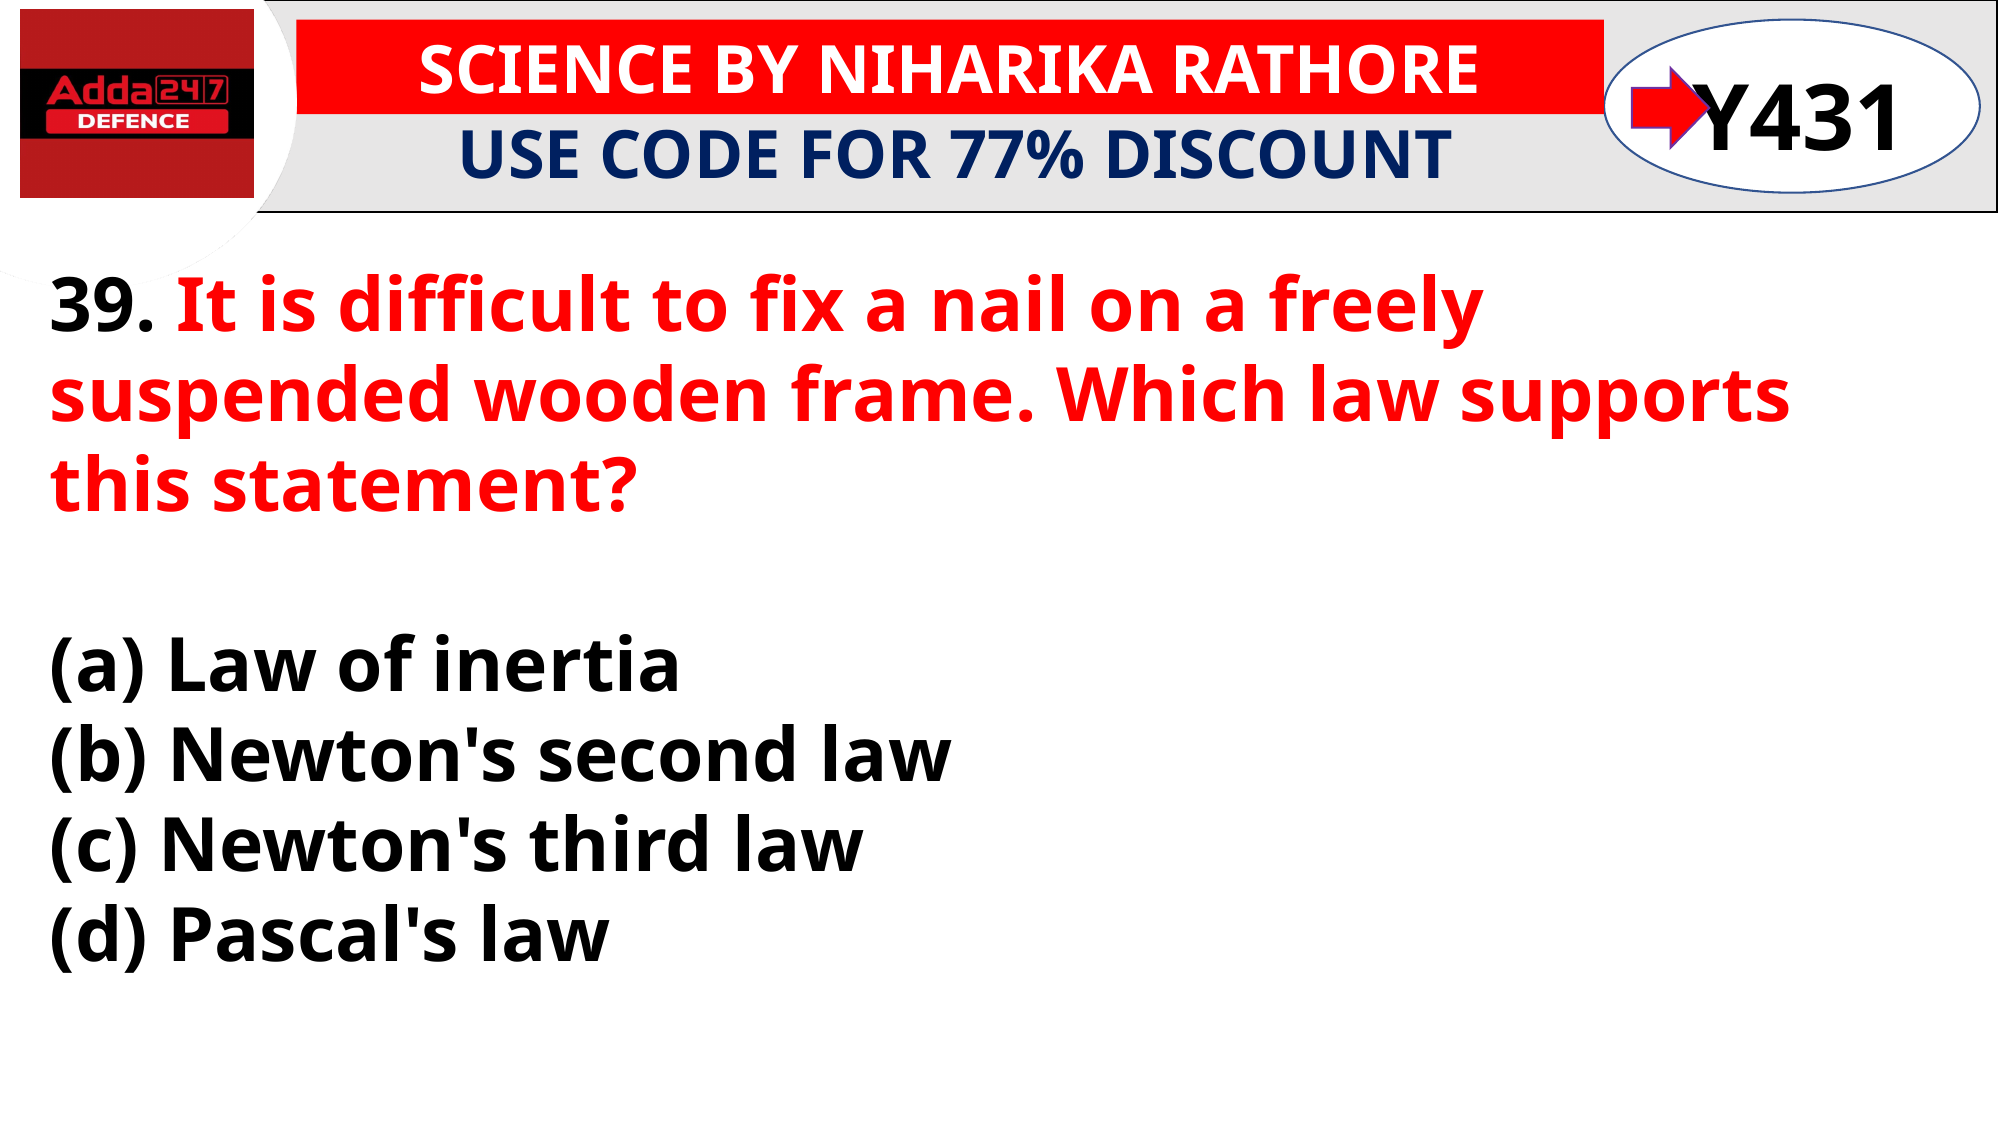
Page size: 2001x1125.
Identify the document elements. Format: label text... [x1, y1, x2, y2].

picture [0, 0, 297, 289]
text_box 39. It is difficult to fix a nail on a freely suspended wooden frame. Which law supports this statement? (a) Law of inertia (b) Newton's second law (c) Newton's third law (d) Pascal's law [35, 249, 1874, 985]
text_box USE CODE FOR 77% DISCOUNT [297, 104, 1601, 199]
text_box [1630, 65, 1711, 151]
text_box [297, 115, 1998, 213]
text_box [297, 0, 1998, 93]
text_box Y431 [1606, 51, 2000, 177]
text_box SCIENCE BY NIHARIKA RATHORE [297, 19, 1604, 115]
text_box [1644, 18, 1939, 51]
text_box [1680, 177, 1904, 194]
